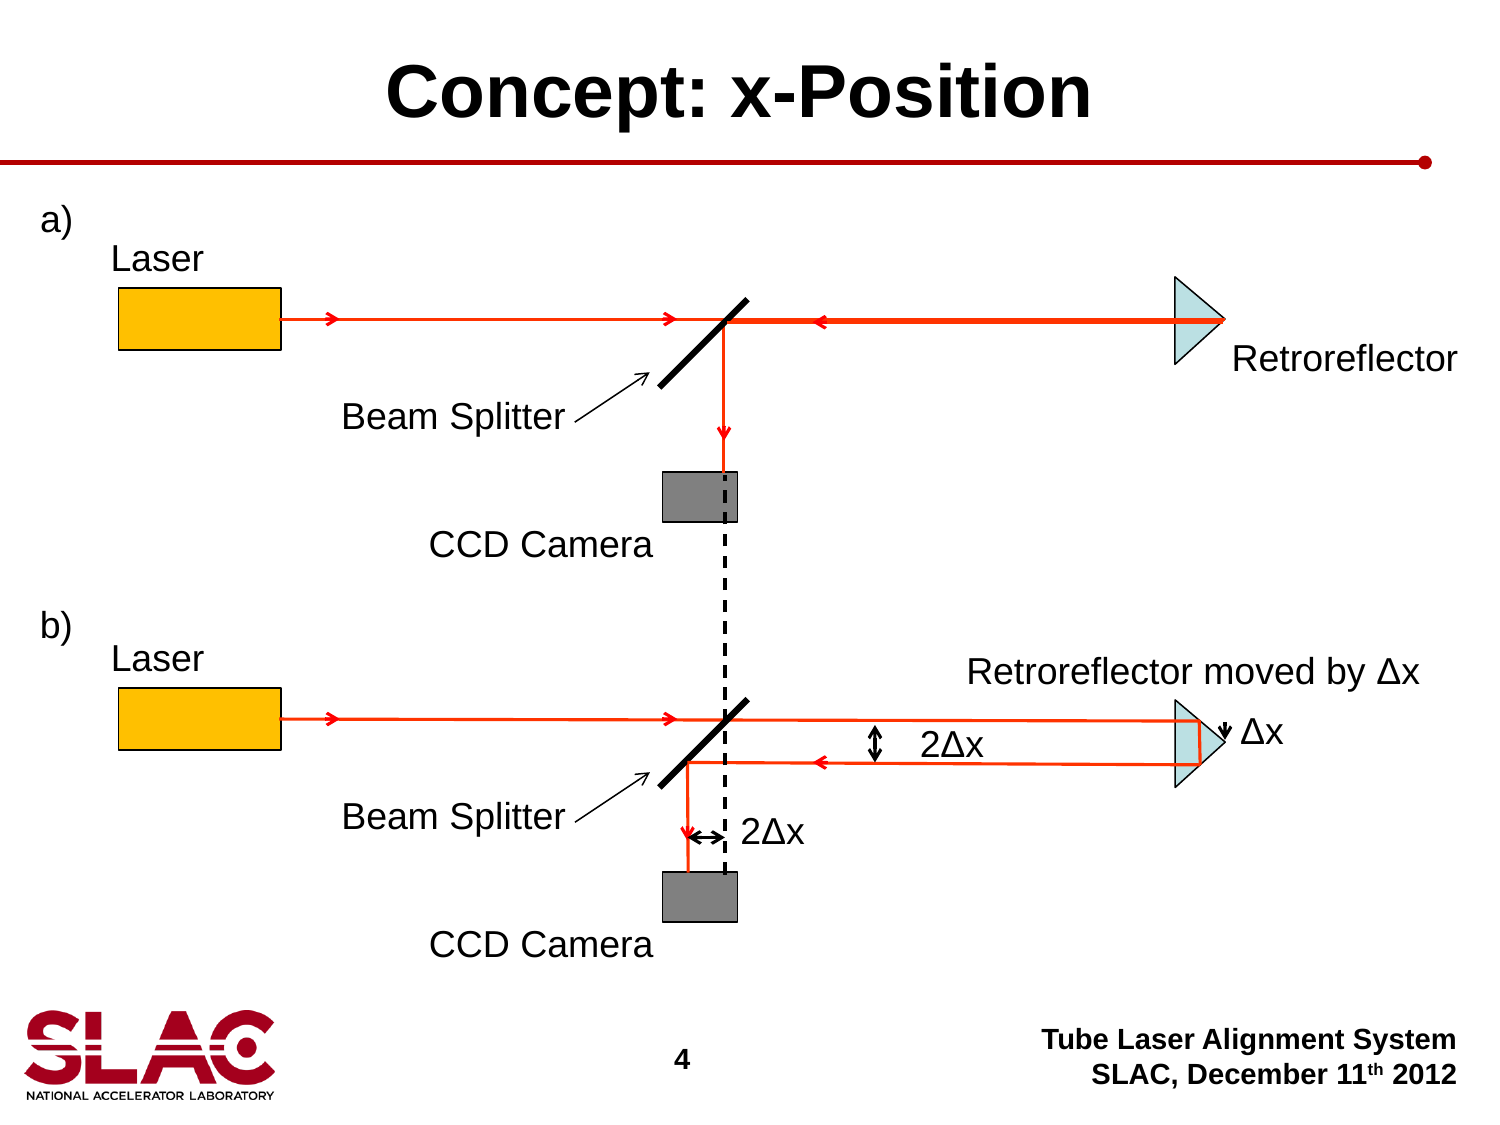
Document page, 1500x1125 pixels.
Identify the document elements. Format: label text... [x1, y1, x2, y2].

picture [24, 1010, 275, 1100]
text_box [574, 371, 650, 423]
title Concept: x-Position [74, 24, 1426, 151]
footer Tube Laser Alignment System SLAC, December 11th 2012 [824, 1012, 1473, 1091]
text_box [1174, 331, 1212, 365]
text_box Beam Splitter [326, 384, 581, 445]
text_box a) [25, 187, 89, 248]
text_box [24, 474, 1438, 974]
text_box Retroreflector [1216, 326, 1474, 387]
text_box [118, 287, 281, 351]
text_box [1174, 276, 1224, 318]
text_box Laser [95, 226, 220, 287]
